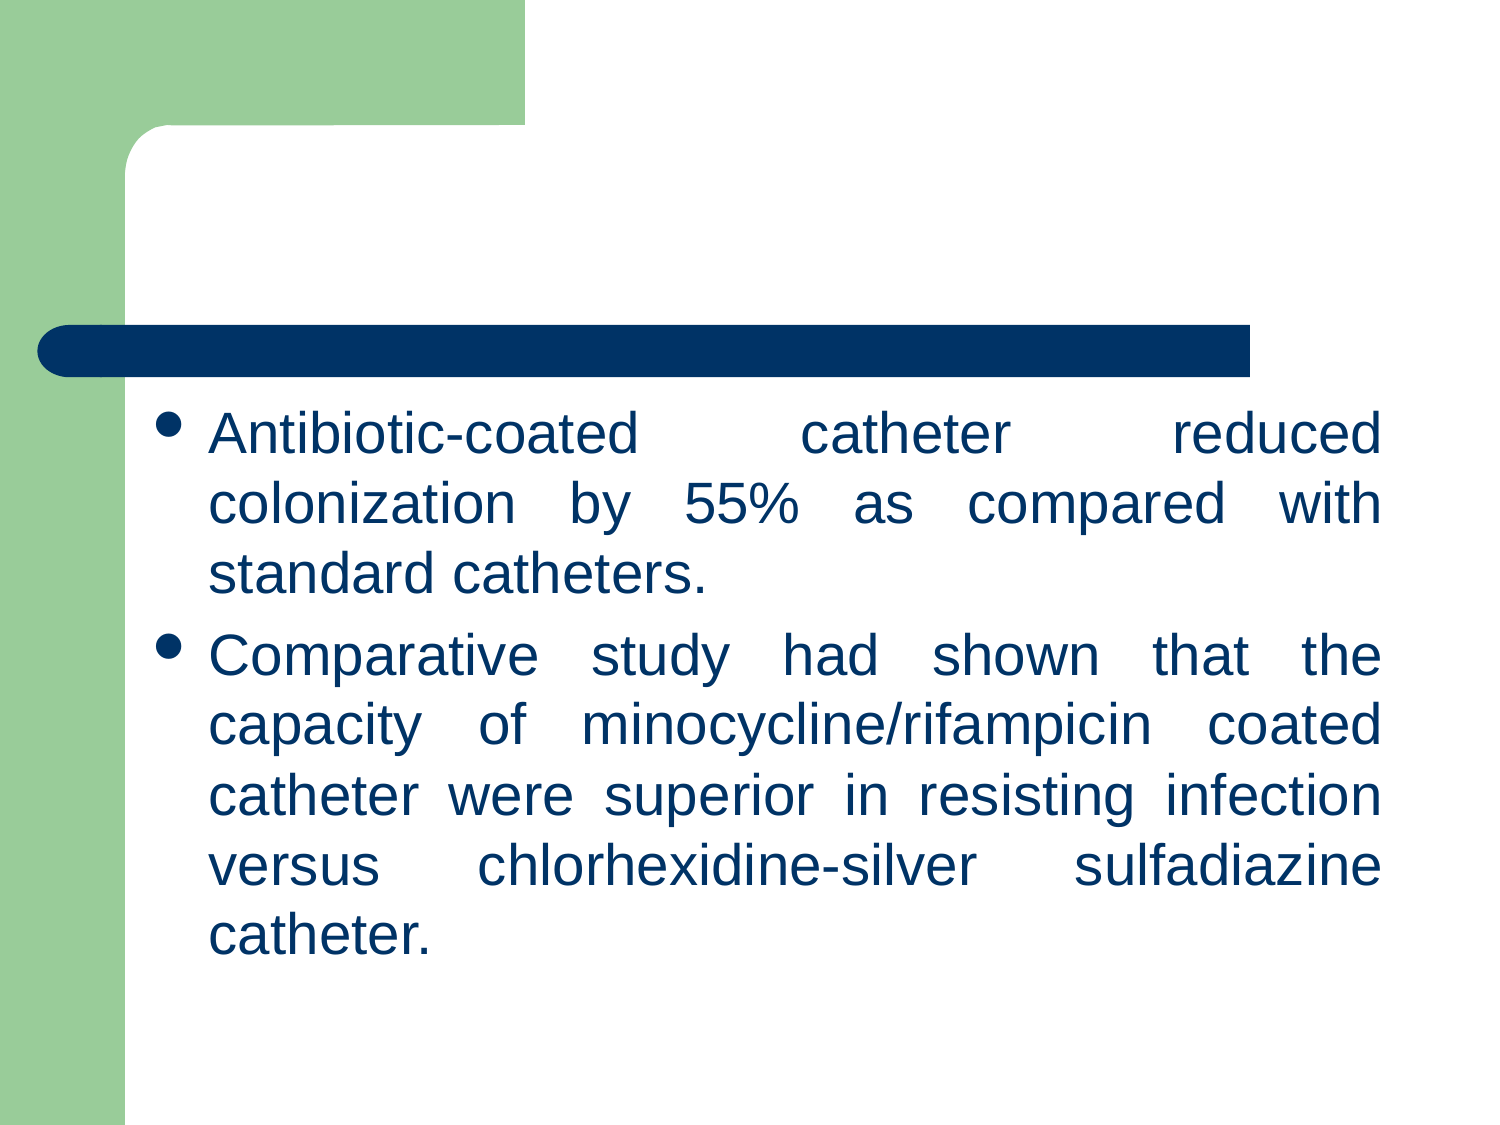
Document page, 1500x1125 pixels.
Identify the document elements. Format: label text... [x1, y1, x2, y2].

list Antibiotic-coated catheter reduced colonization by 55% as compared with standard catheters. Comparative study had shown that the capacity of minocycline/rifampicin coated catheter were superior in resisting infection versus chlorhexidine-silver sulfadiazine catheter. [137, 387, 1400, 999]
